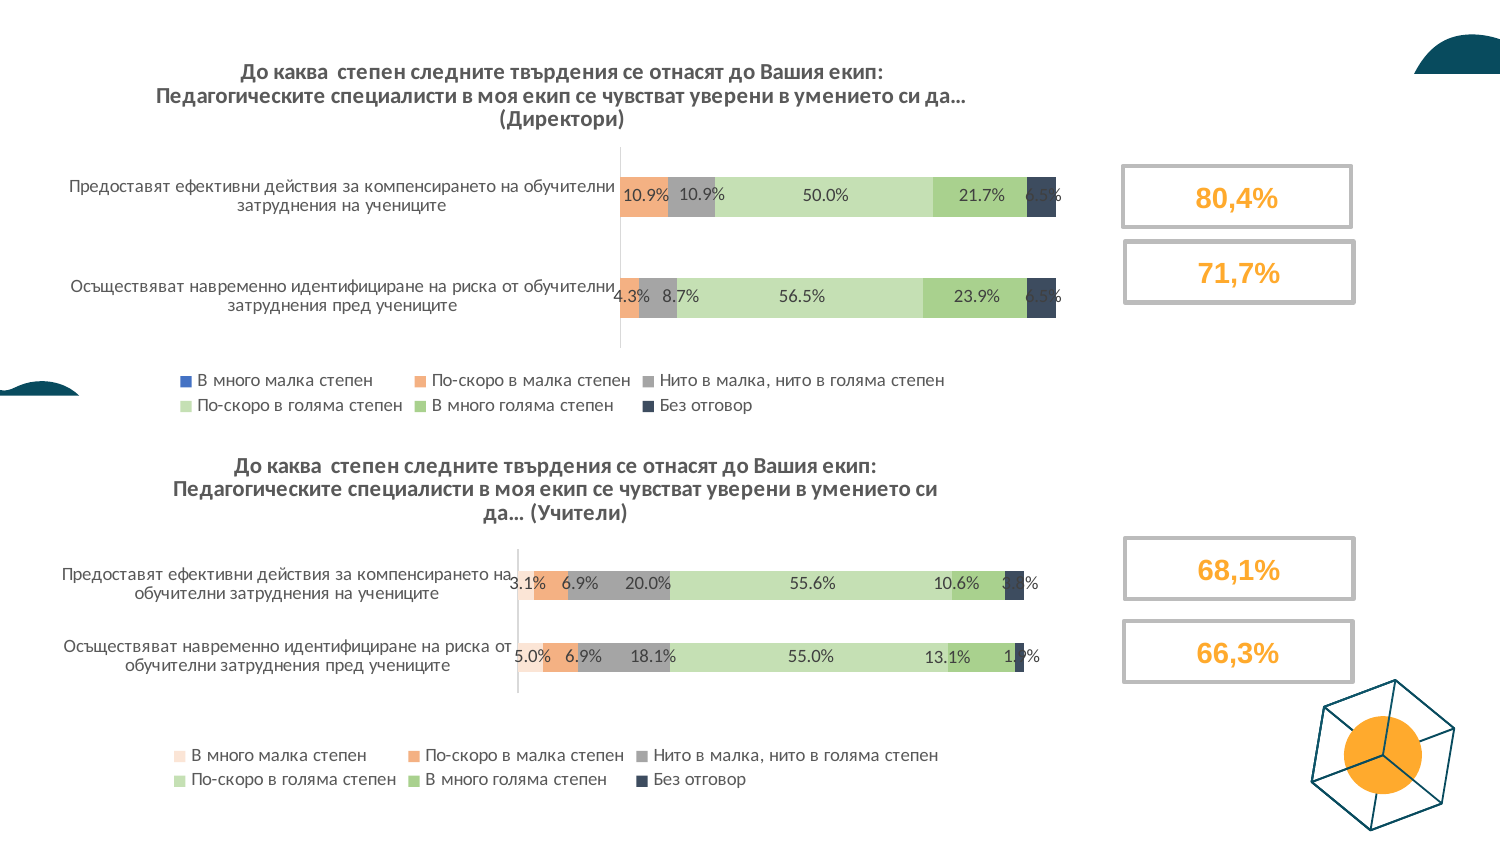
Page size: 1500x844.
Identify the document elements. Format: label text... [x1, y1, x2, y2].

subtitle [48, 34, 1458, 836]
text_box [0, 381, 43, 396]
chart [54, 433, 1058, 797]
text_box 66,3% [1122, 619, 1355, 684]
text_box [1414, 34, 1500, 74]
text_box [1312, 678, 1454, 832]
chart [48, 39, 1077, 423]
text_box 80,4% [1121, 164, 1353, 229]
text_box 68,1% [1123, 536, 1356, 601]
text_box 71,7% [1123, 239, 1356, 305]
